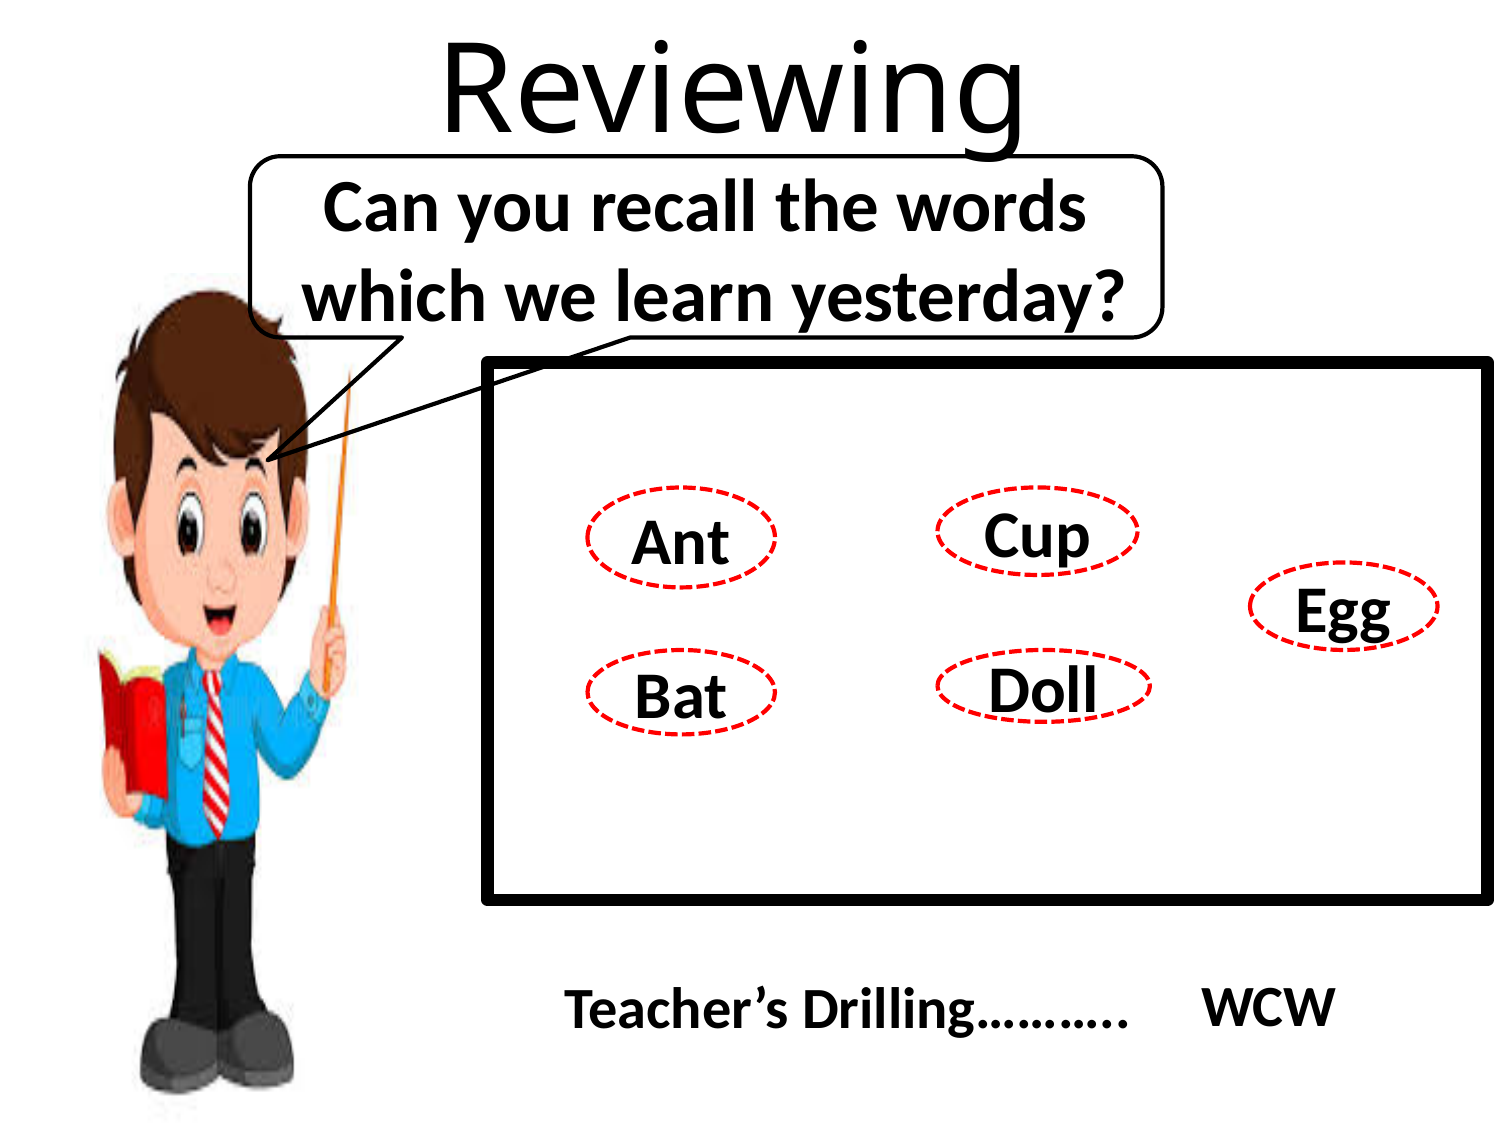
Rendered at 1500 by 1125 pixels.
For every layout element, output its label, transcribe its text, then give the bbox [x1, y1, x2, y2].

picture [0, 273, 456, 1125]
text_box WCW [1186, 960, 1387, 1046]
text_box Cup [935, 485, 1140, 578]
text_box Doll [935, 647, 1152, 724]
text_box Can you recall the words which we learn yesterday? [247, 154, 1165, 398]
text_box [485, 360, 1490, 902]
text_box Reviewing [0, 0, 1500, 165]
text_box Ant [585, 485, 778, 590]
text_box Egg [1247, 560, 1440, 653]
text_box Bat [585, 647, 778, 737]
text_box Teacher’s Drilling……….. [549, 962, 1150, 1048]
